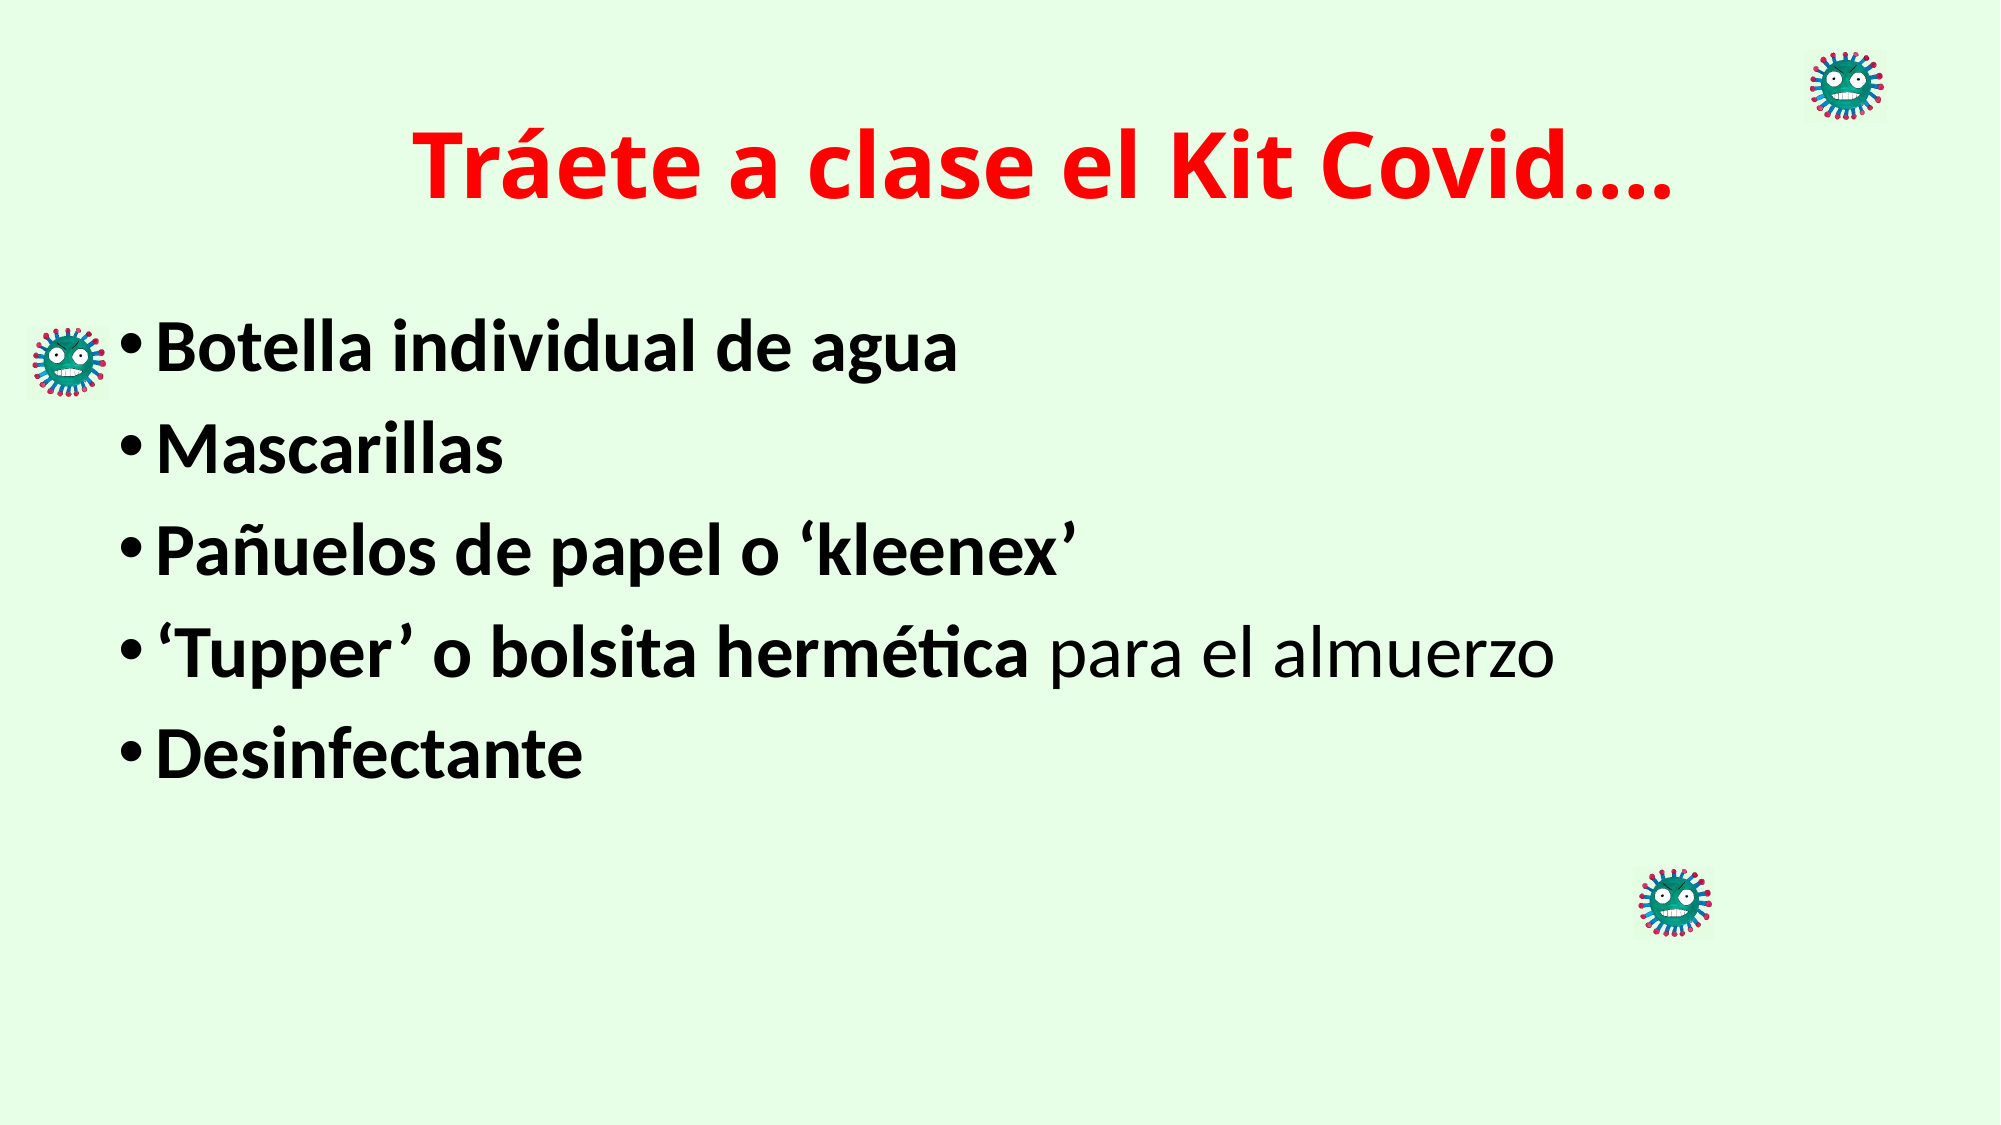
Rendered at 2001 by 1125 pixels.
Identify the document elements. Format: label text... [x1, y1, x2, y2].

picture [1804, 50, 1887, 123]
list Botella individual de agua Mascarillas Pañuelos de papel o ‘kleenex’ ‘Tupper’ o bolsita hermética para el almuerzo Desinfectante [103, 299, 1892, 1014]
picture [27, 326, 109, 400]
picture [1633, 867, 1715, 941]
title Tráete a clase el Kit Covid…. [137, 59, 1950, 278]
